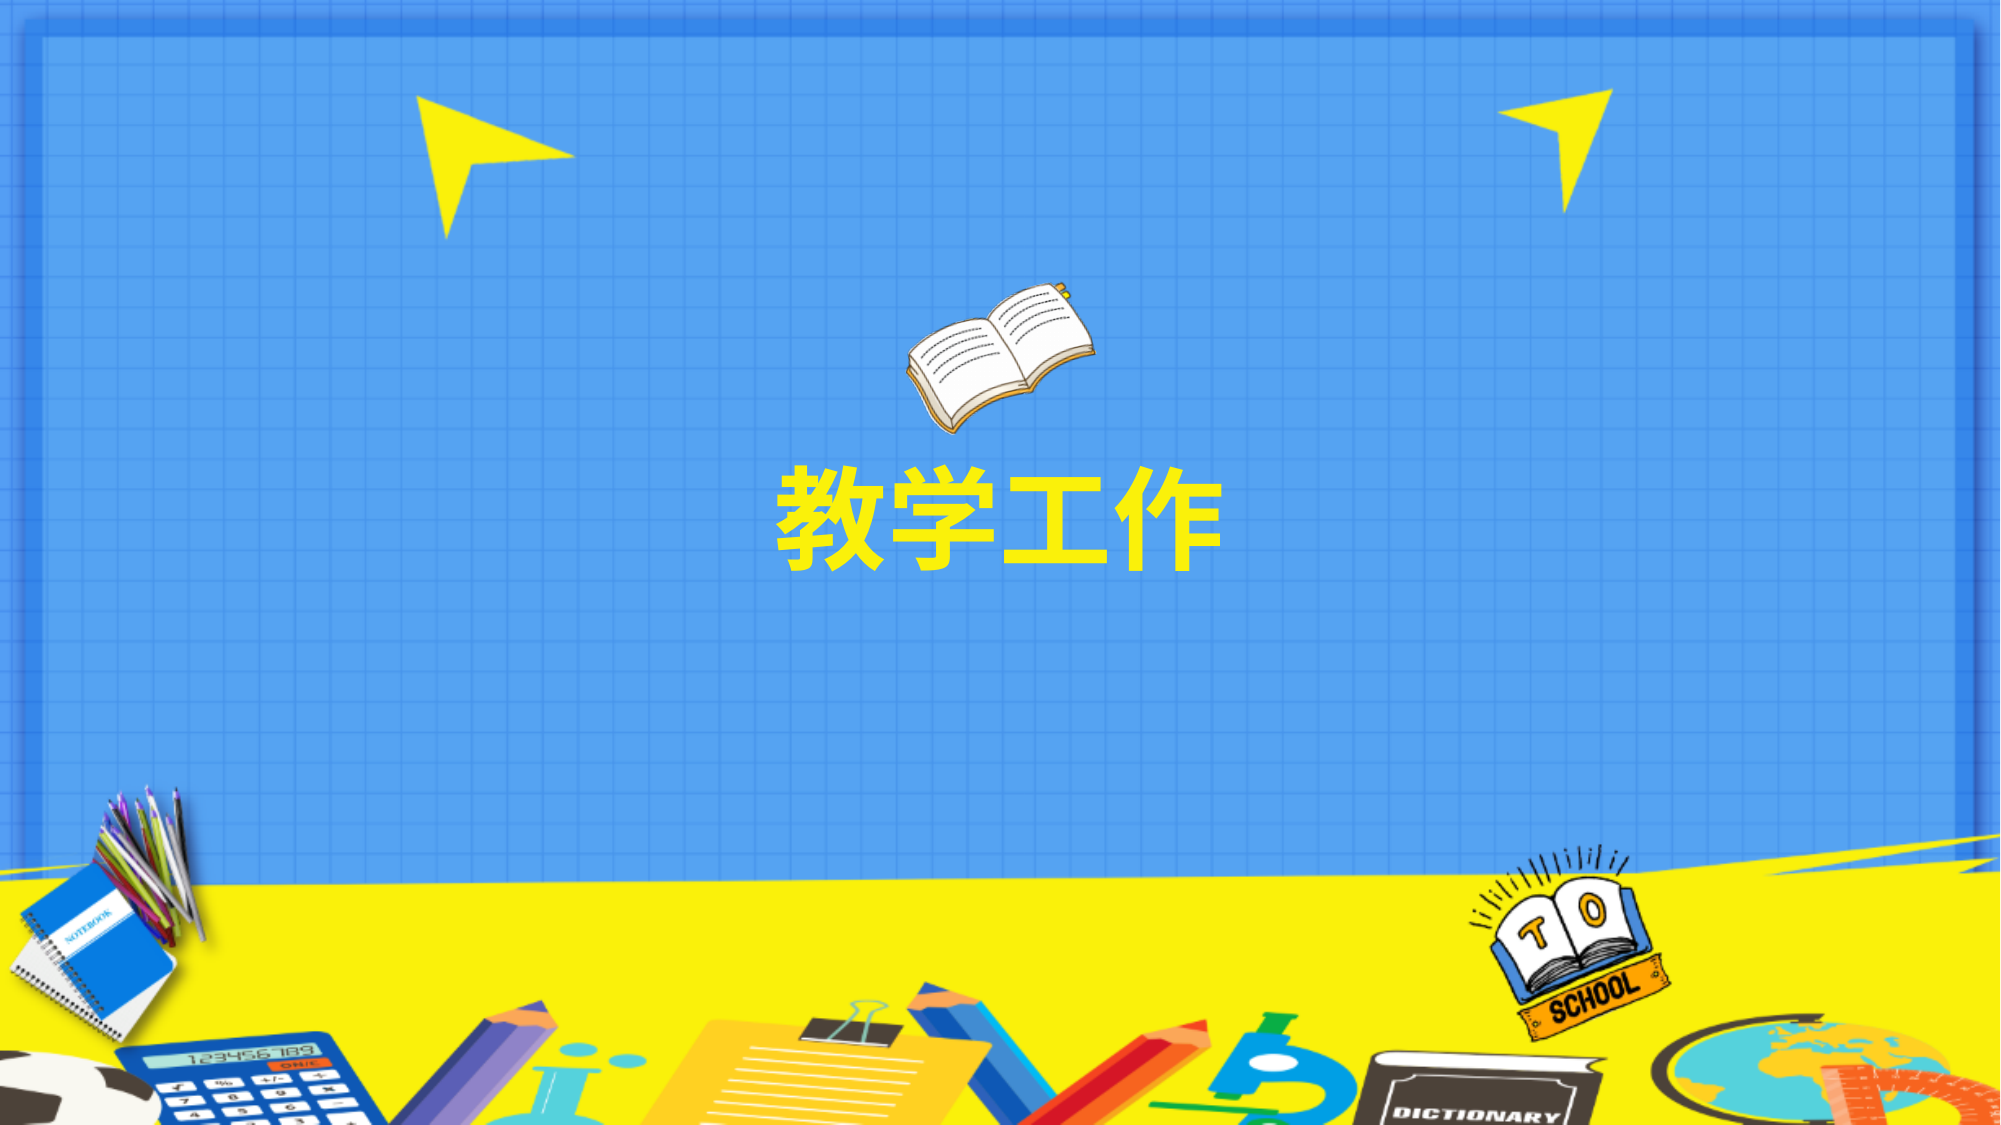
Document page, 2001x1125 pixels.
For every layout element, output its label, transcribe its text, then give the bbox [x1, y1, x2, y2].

picture [1249, 1054, 1298, 1072]
picture [0, 0, 2001, 1125]
picture [1247, 1119, 1289, 1125]
text_box 教学工作 [760, 441, 1240, 592]
